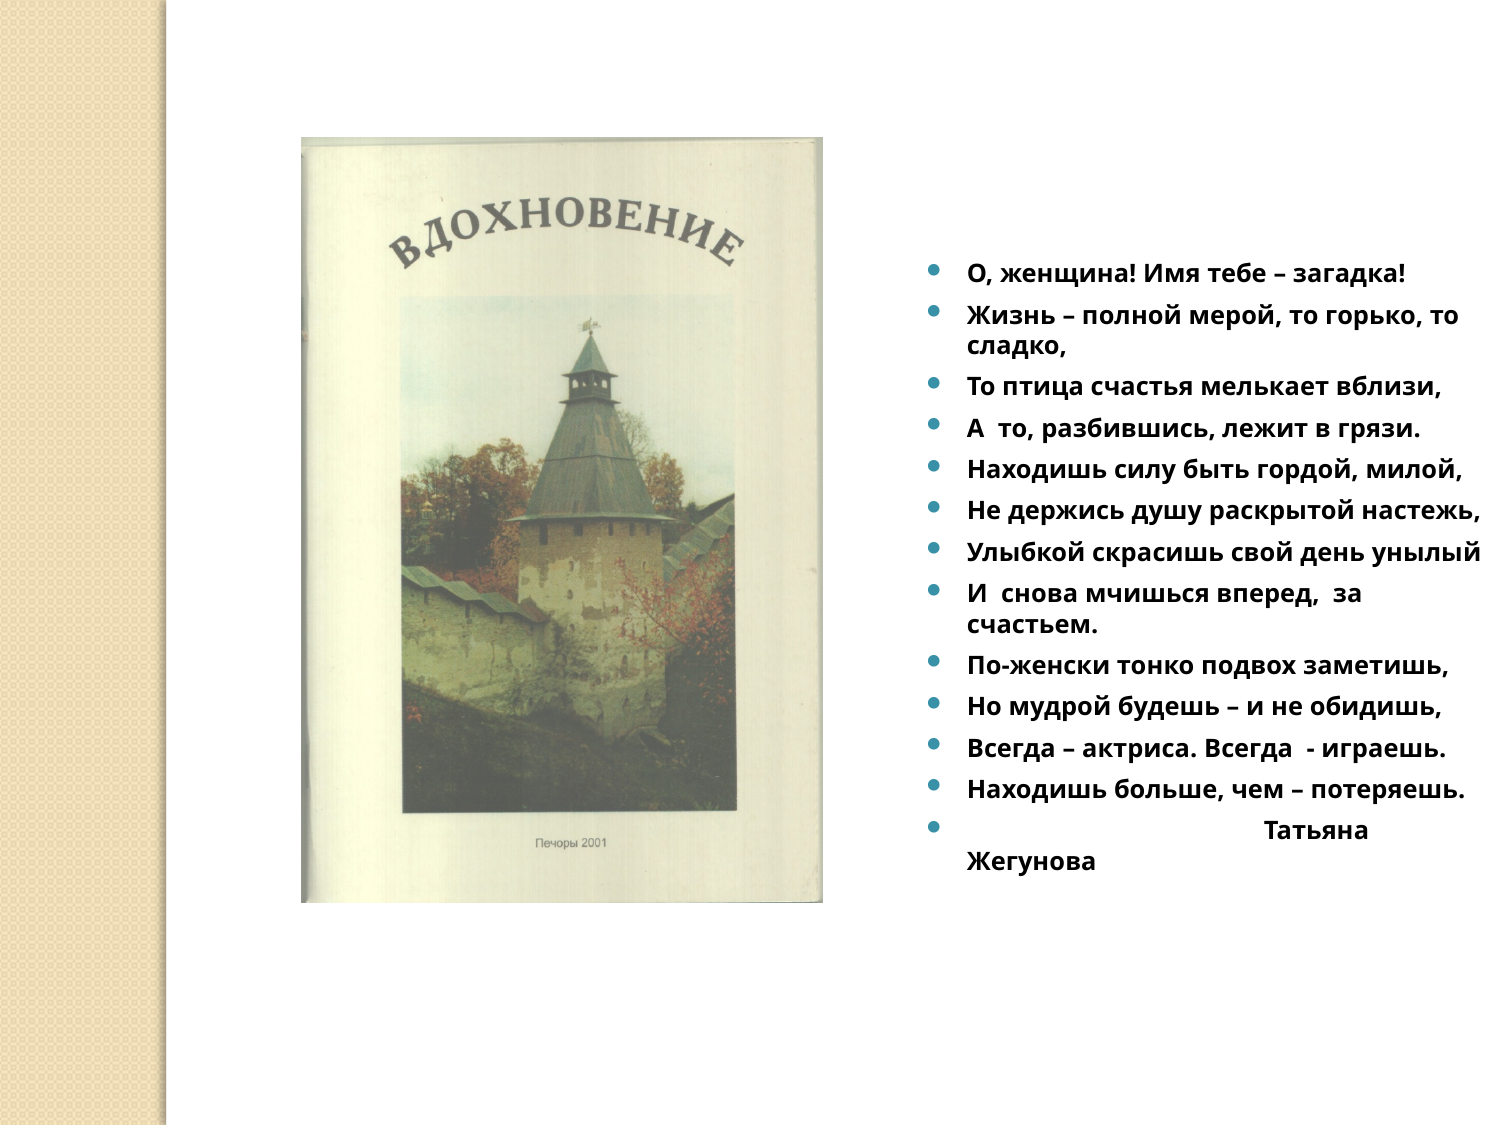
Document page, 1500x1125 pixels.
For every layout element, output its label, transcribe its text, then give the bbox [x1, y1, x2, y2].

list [300, 136, 823, 903]
list О, женщина! Имя тебе – загадка! Жизнь – полной мерой, то горько, то сладко, То птица счастья мелькает вблизи, А то, разбившись, лежит в грязи. Находишь силу быть гордой, милой, Не держись душу раскрытой настежь, Улыбкой скрасишь свой день унылый И снова мчишься вперед, за счастьем. По-женски тонко подвох заметишь, Но мудрой будешь – и не обидишь, Всегда – актриса. Всегда - играешь. Находишь больше, чем – потеряешь. Татьяна Жегунова [900, 249, 1500, 1016]
